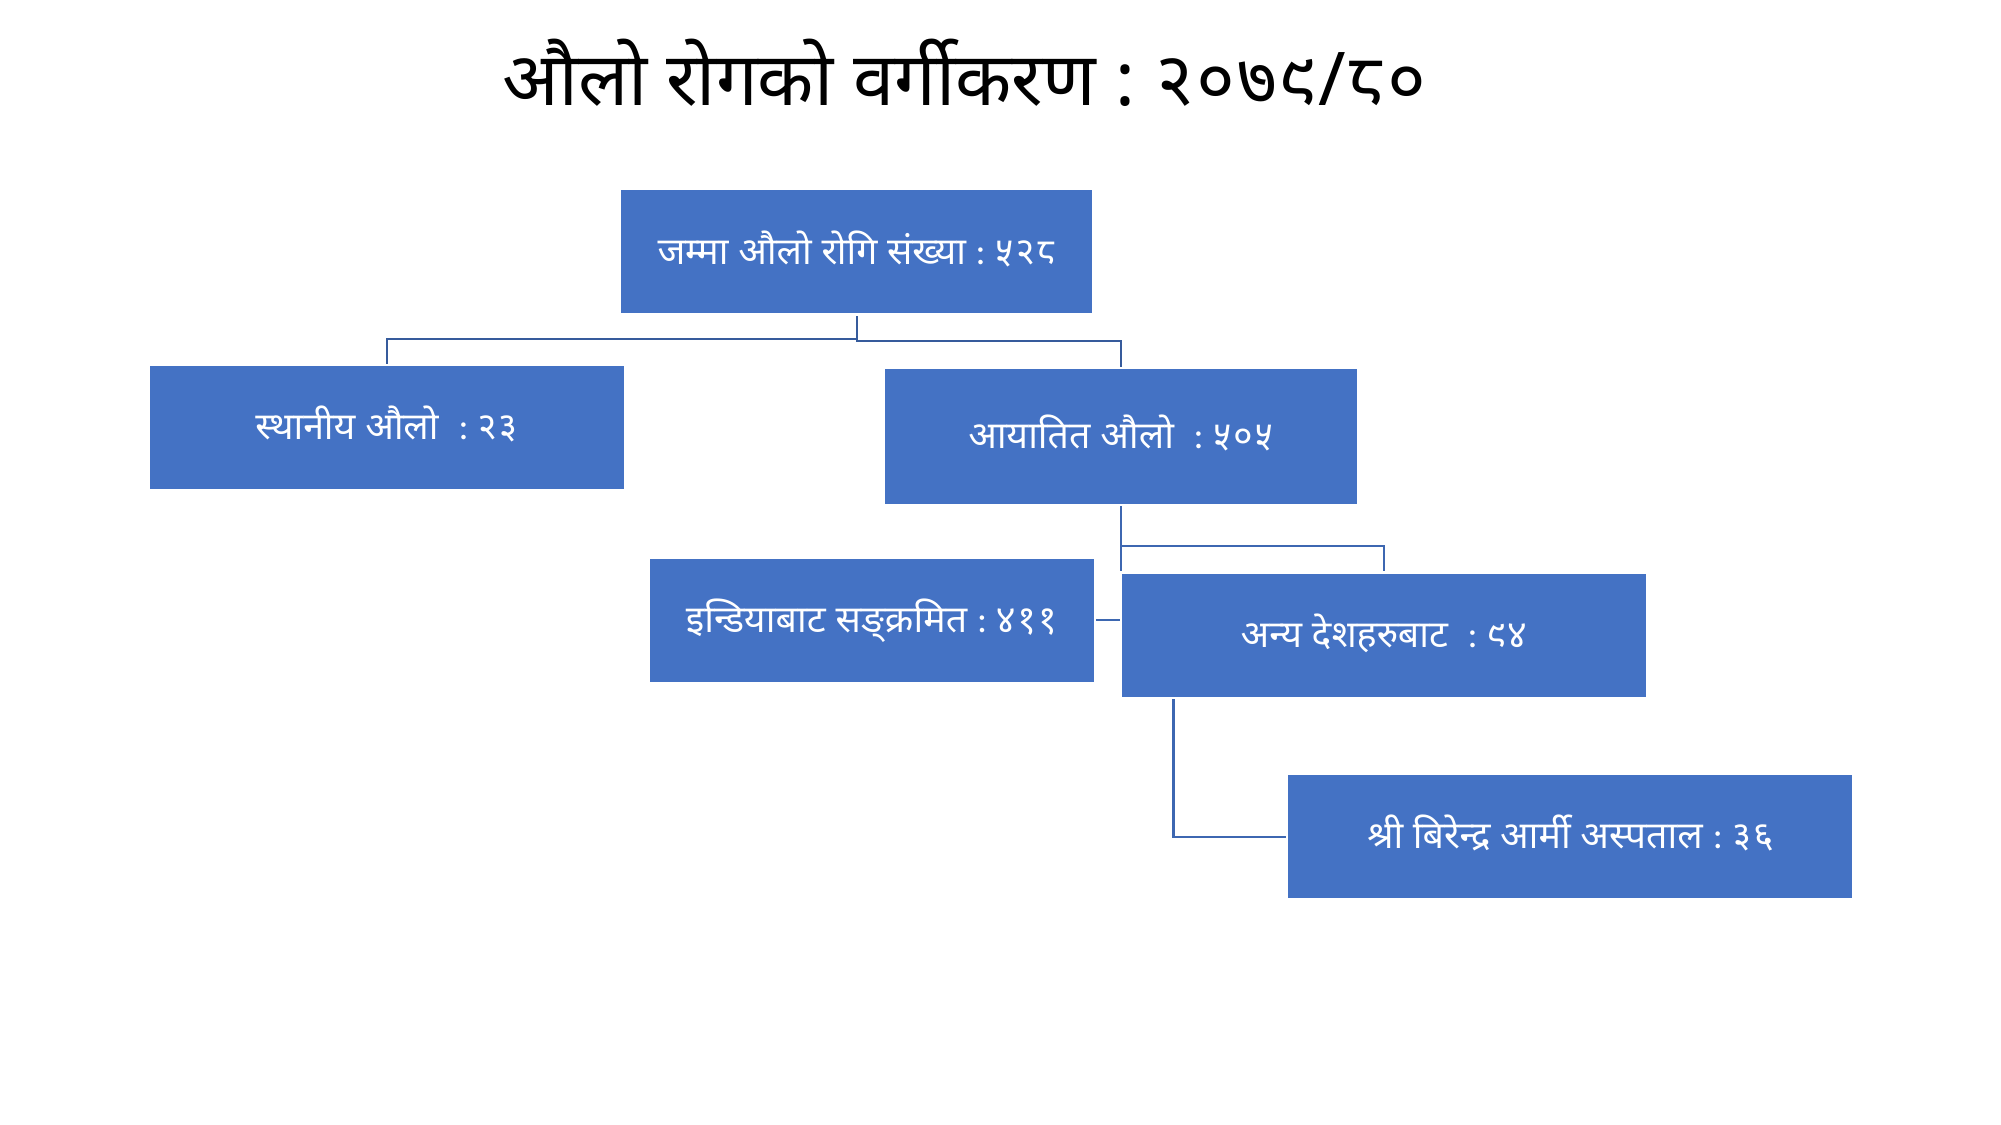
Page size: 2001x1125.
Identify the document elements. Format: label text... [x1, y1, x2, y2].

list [57, 189, 1853, 1039]
title औलो रोगको वर्गीकरण : २०७९/८० [67, 33, 1863, 130]
